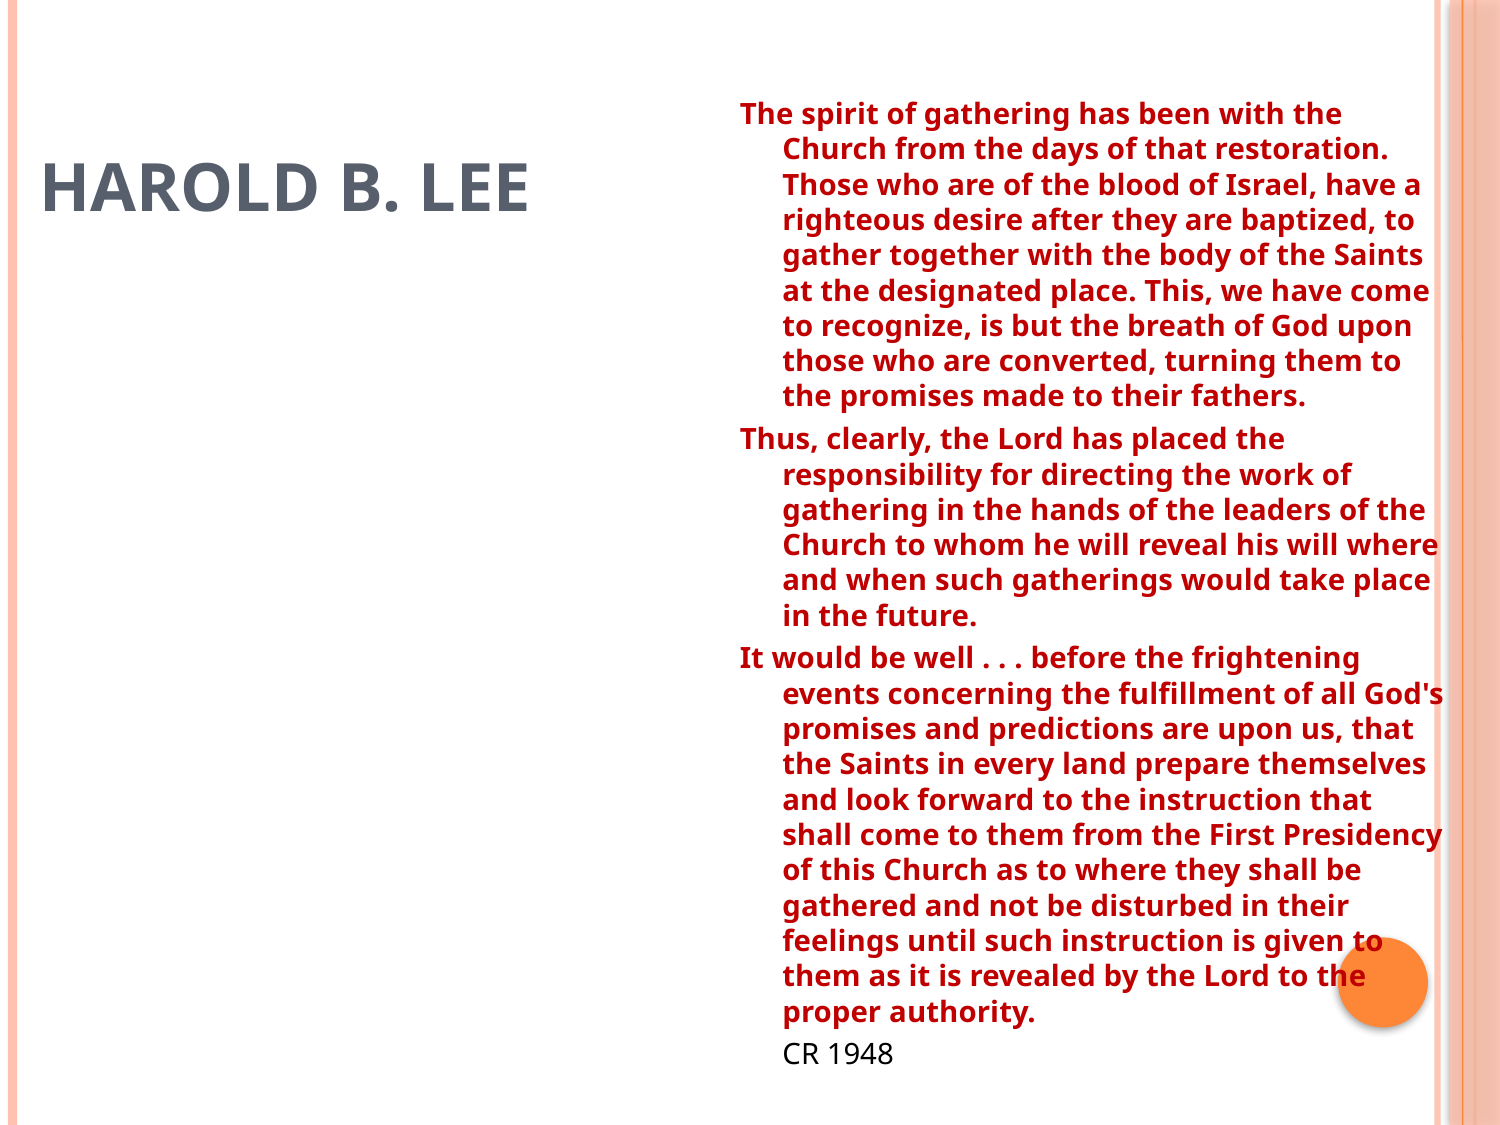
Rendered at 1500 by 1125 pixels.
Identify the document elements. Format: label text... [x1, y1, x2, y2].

title Harold B. Lee [24, 45, 1250, 233]
list The spirit of gathering has been with the Church from the days of that restoration. Those who are of the blood of Israel, have a righteous desire after they are baptized, to gather together with the body of the Saints at the designated place. This, we have come to recognize, is but the breath of God upon those who are converted, turning them to the promises made to their fathers. Thus, clearly, the Lord has placed the responsibility for directing the work of gathering in the hands of the leaders of the Church to whom he will reveal his will where and when such gatherings would take place in the future. It would be well . . . before the frightening events concerning the fulfillment of all God's promises and predictions are upon us, that the Saints in every land prepare themselves and look forward to the instruction that shall come to them from the First Presidency of this Church as to where they shall be gathered and not be disturbed in their feelings until such instruction is given to them as it is revealed by the Lord to the proper authority. CR 1948 [725, 87, 1463, 1100]
